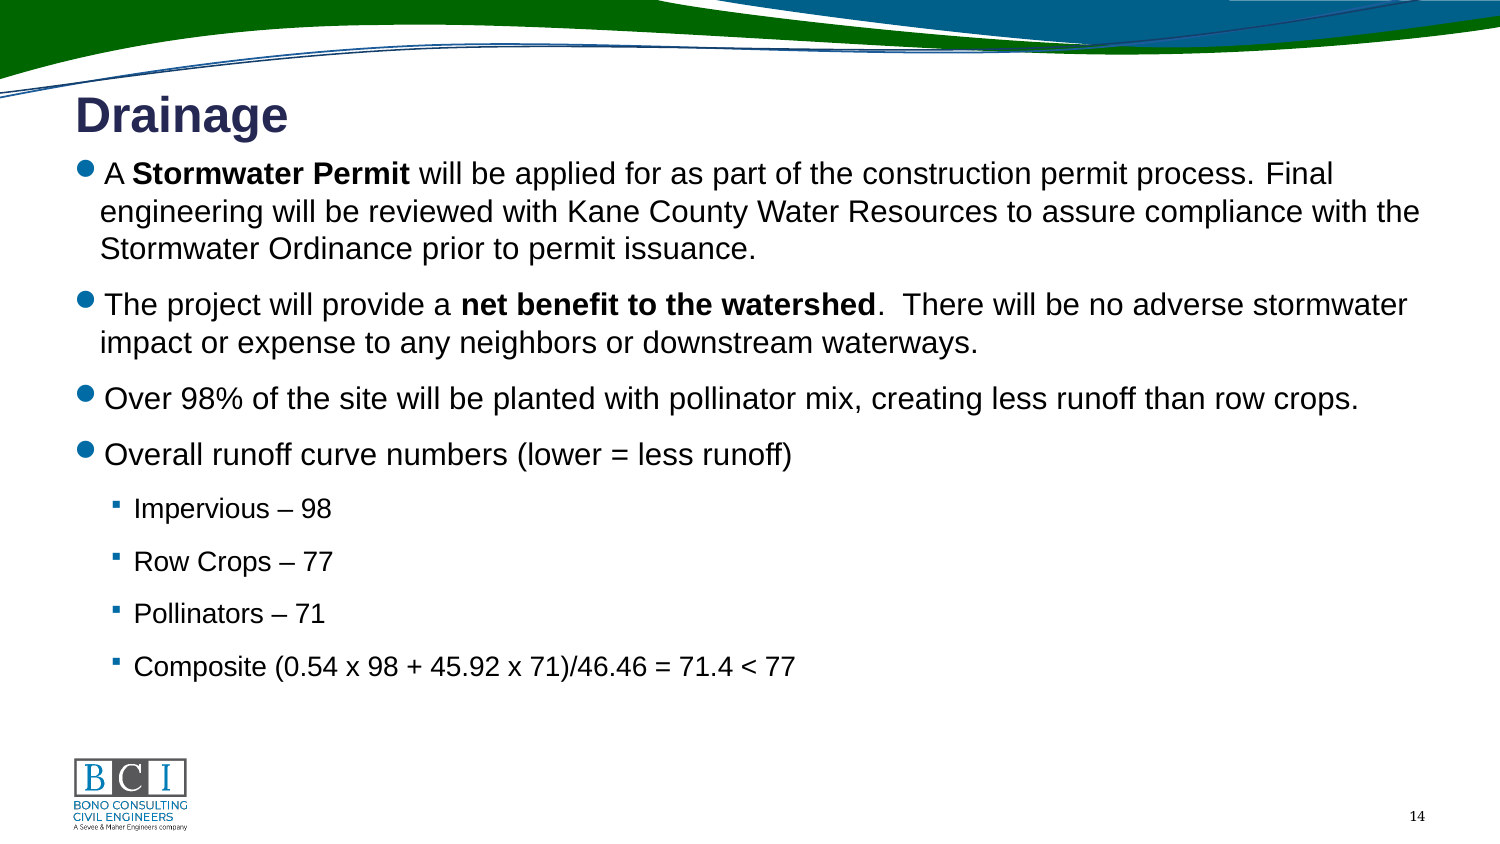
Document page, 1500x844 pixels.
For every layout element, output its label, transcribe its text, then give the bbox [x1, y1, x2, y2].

title Drainage [75, 82, 1500, 159]
picture [69, 754, 192, 833]
list A Stormwater Permit will be applied for as part of the construction permit process. Final engineering will be reviewed with Kane County Water Resources to assure compliance with the Stormwater Ordinance prior to permit issuance. The project will provide a net benefit to the watershed. There will be no adverse stormwater impact or expense to any neighbors or downstream waterways. Over 98% of the site will be planted with pollinator mix, creating less runoff than row crops. Overall runoff curve numbers (lower = less runoff) Impervious – 98 Row Crops – 77 Pollinators – 71 Composite (0.54 x 98 + 45.92 x 71)/46.46 = 71.4 < 77 [74, 153, 1425, 762]
slide_number 14 [1299, 782, 1425, 827]
